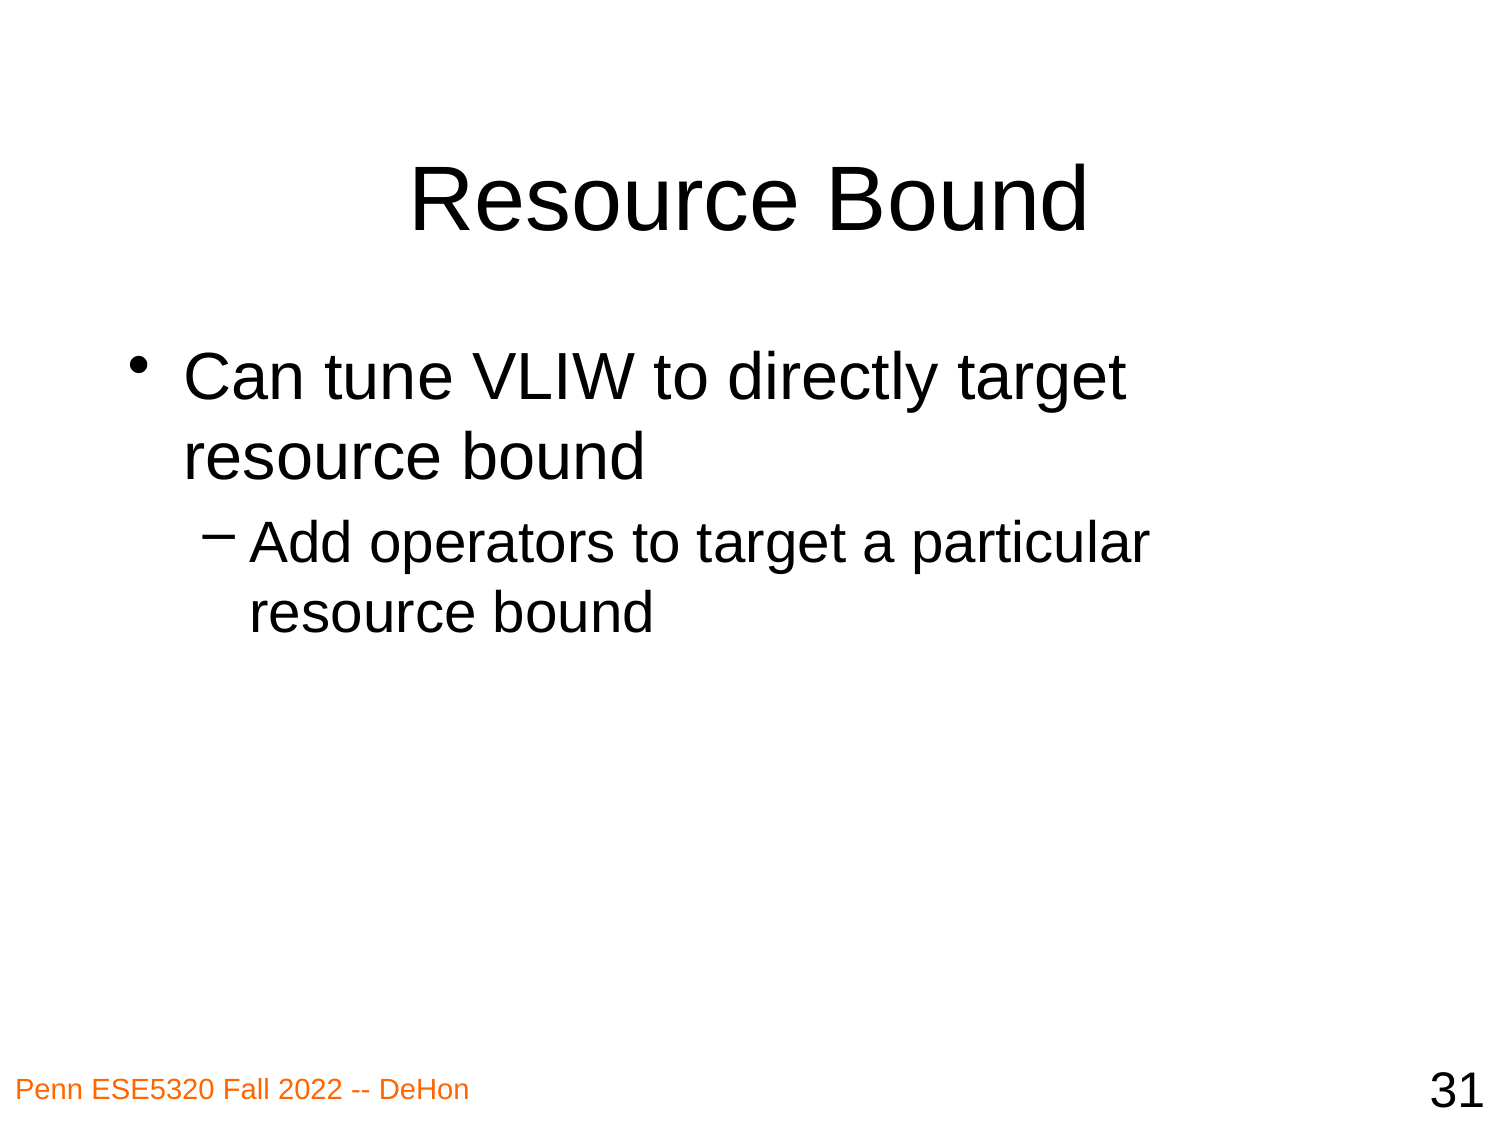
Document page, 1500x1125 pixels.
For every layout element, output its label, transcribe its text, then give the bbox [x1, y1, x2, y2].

list Can tune VLIW to directly target resource bound Add operators to target a particular resource bound [112, 324, 1388, 1001]
slide_number 31 [1187, 1049, 1500, 1125]
title Resource Bound [112, 99, 1388, 288]
slide_number Penn ESE5320 Fall 2022 -- DeHon [0, 1062, 576, 1125]
